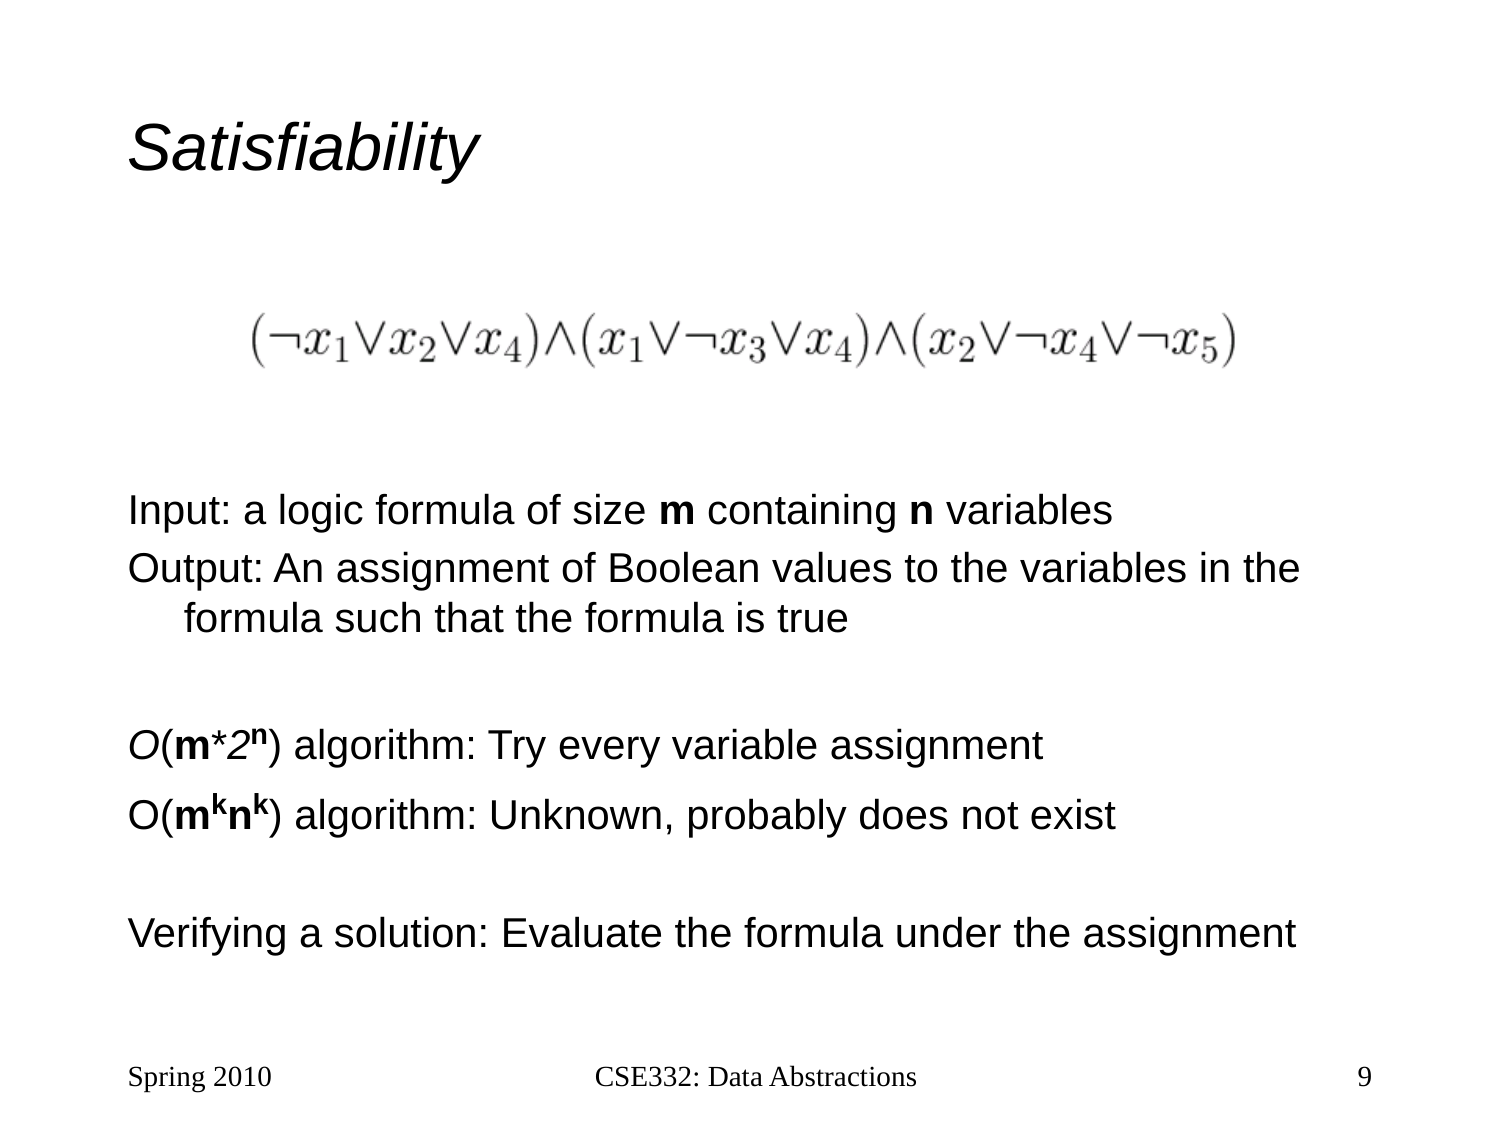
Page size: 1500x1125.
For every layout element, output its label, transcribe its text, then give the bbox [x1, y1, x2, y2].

footer CSE332: Data Abstractions [474, 1049, 1038, 1125]
list Input: a logic formula of size m containing n variables Output: An assignment of Boolean values to the variables in the formula such that the formula is true O(m*2n) algorithm: Try every variable assignment O(mknk) algorithm: Unknown, probably does not exist Verifying a solution: Evaluate the formula under the assignment [112, 474, 1388, 976]
slide_number Spring 2010 [112, 1049, 426, 1125]
title Satisfiability [112, 49, 1388, 238]
slide_number 9 [1074, 1049, 1388, 1125]
picture [237, 299, 1263, 390]
